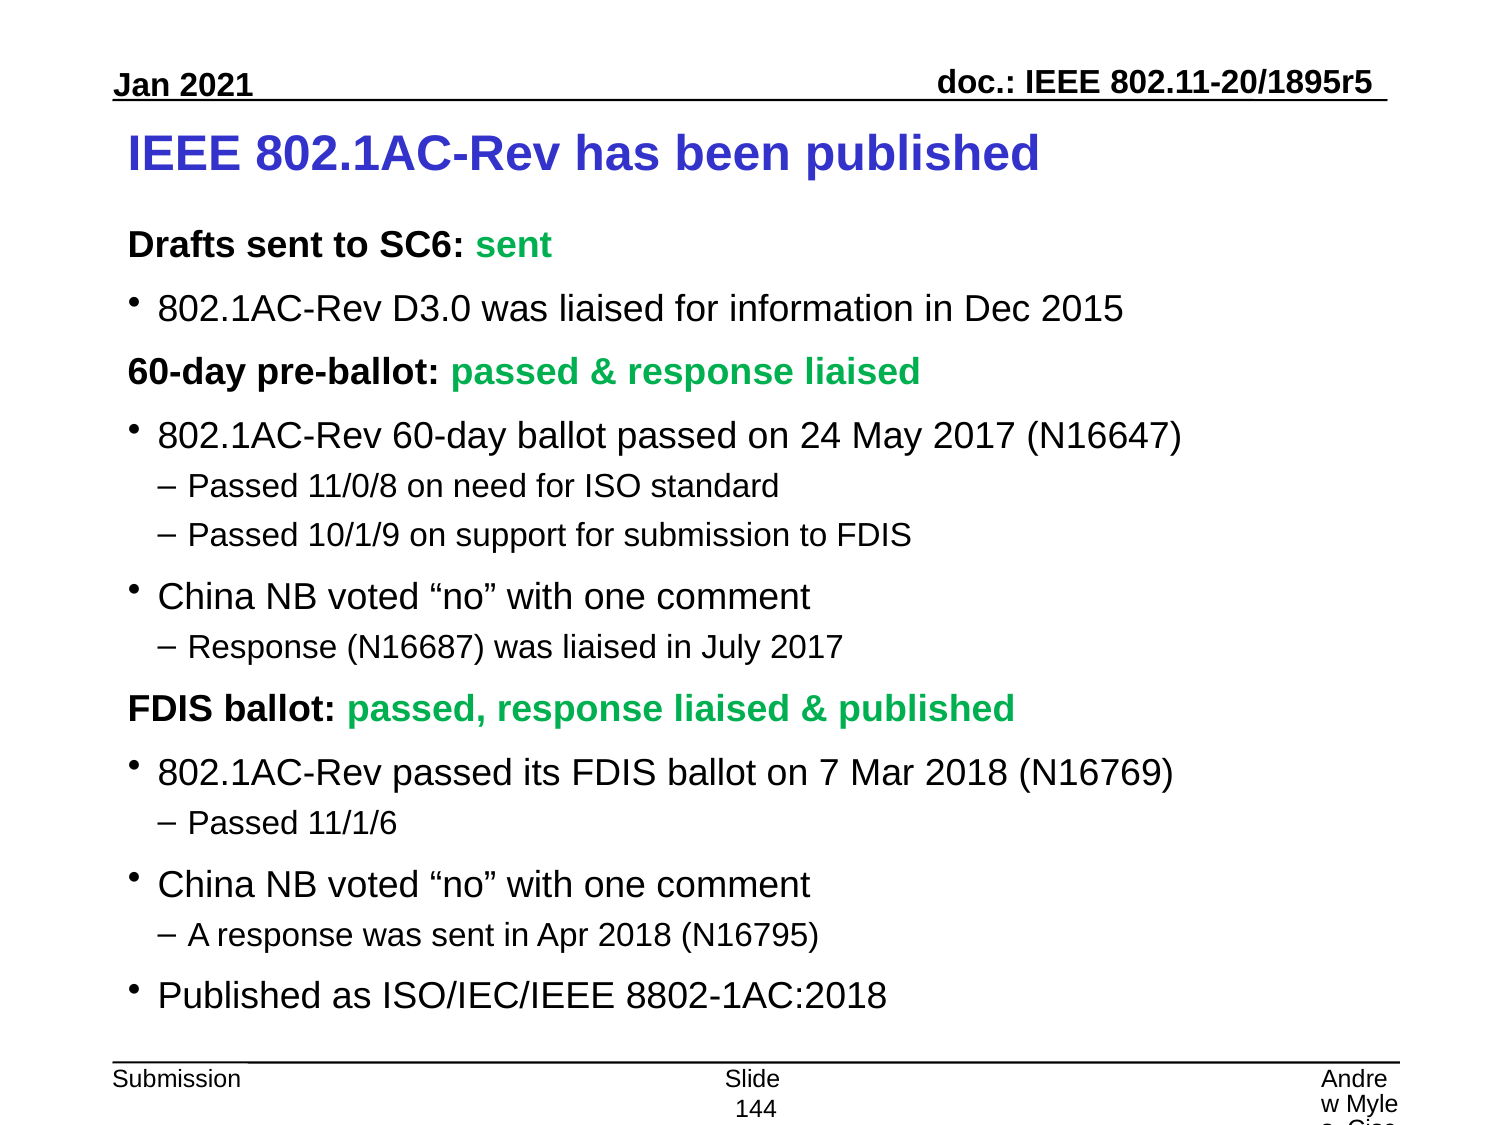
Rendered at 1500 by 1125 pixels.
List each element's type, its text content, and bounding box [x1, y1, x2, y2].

slide_number Slide 144 [709, 1061, 803, 1093]
title IEEE 802.1AC-Rev has been published [112, 112, 1388, 212]
footer Andrew Myles, Cisco [1320, 1061, 1402, 1093]
list Drafts sent to SC6: sent 802.1AC-Rev D3.0 was liaised for information in Dec 2015 60-day pre-ballot: passed & response liaised 802.1AC-Rev 60-day ballot passed on 24 May 2017 (N16647) Passed 11/0/8 on need for ISO standard Passed 10/1/9 on support for submission to FDIS China NB voted “no” with one comment Response (N16687) was liaised in July 2017 FDIS ballot: passed, response liaised & published 802.1AC-Rev passed its FDIS ballot on 7 Mar 2018 (N16769) Passed 11/1/6 China NB voted “no” with one comment A response was sent in Apr 2018 (N16795) Published as ISO/IEC/IEEE 8802-1AC:2018 [112, 212, 1388, 888]
